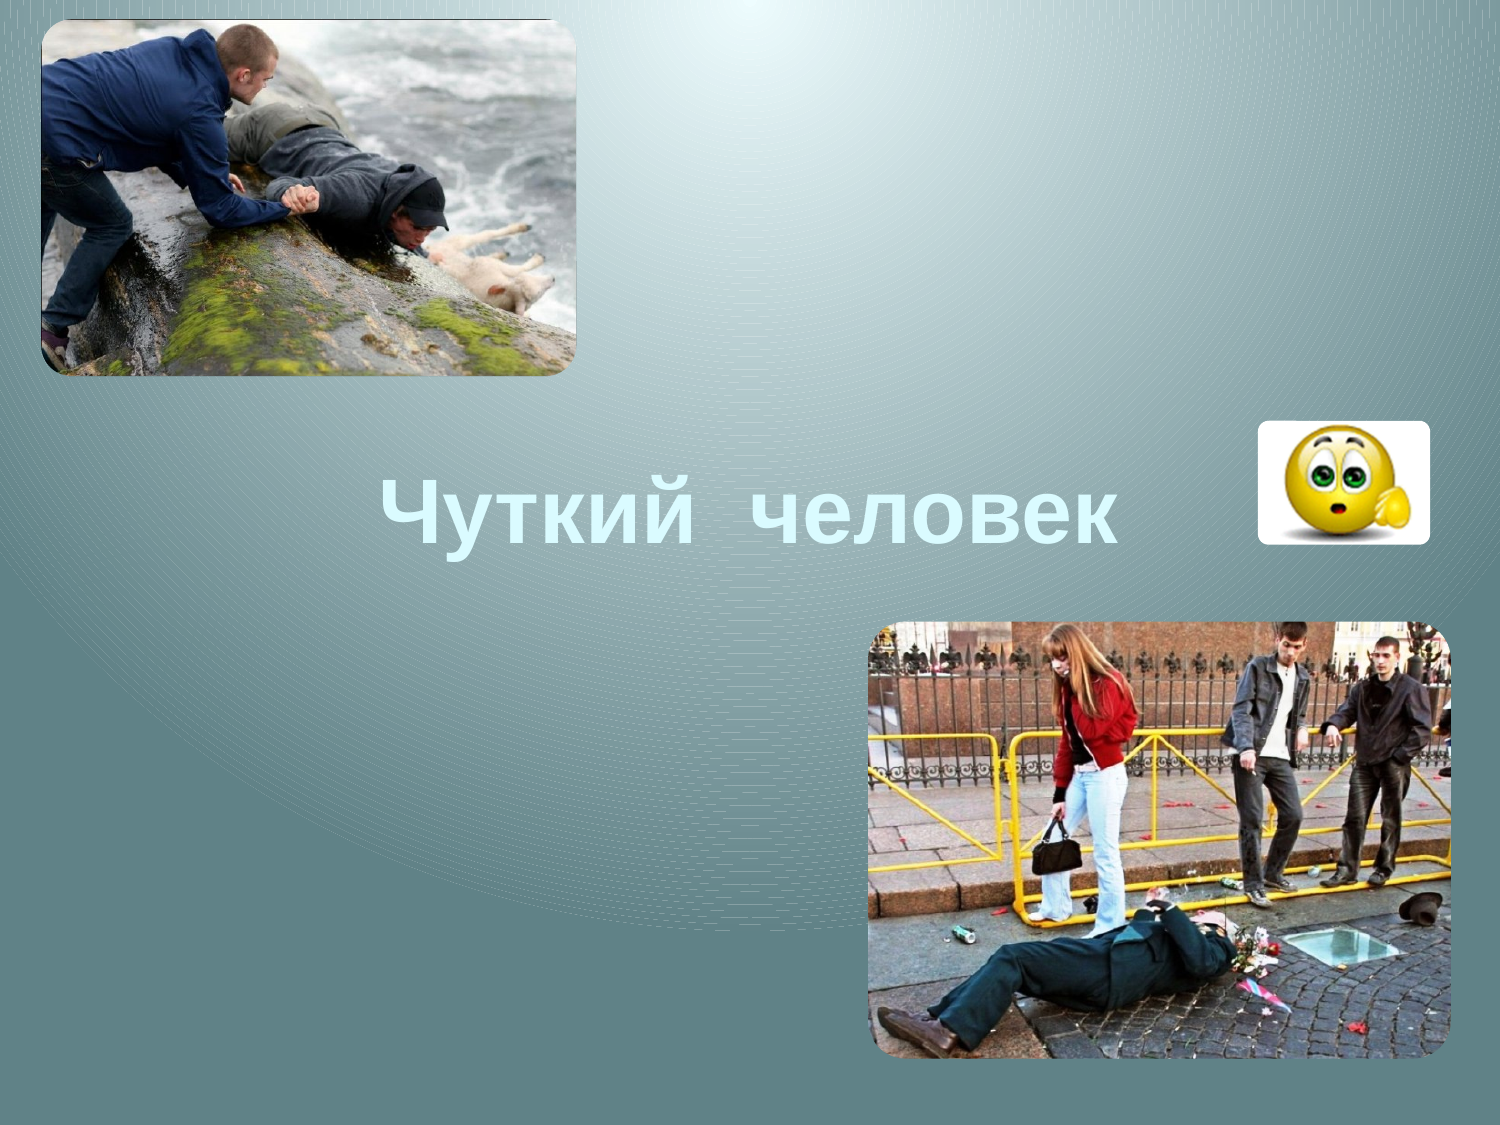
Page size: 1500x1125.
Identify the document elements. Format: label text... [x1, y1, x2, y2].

picture [41, 19, 577, 377]
picture [868, 621, 1451, 1059]
text_box Чуткий человек [363, 444, 1160, 569]
picture [1257, 420, 1431, 545]
